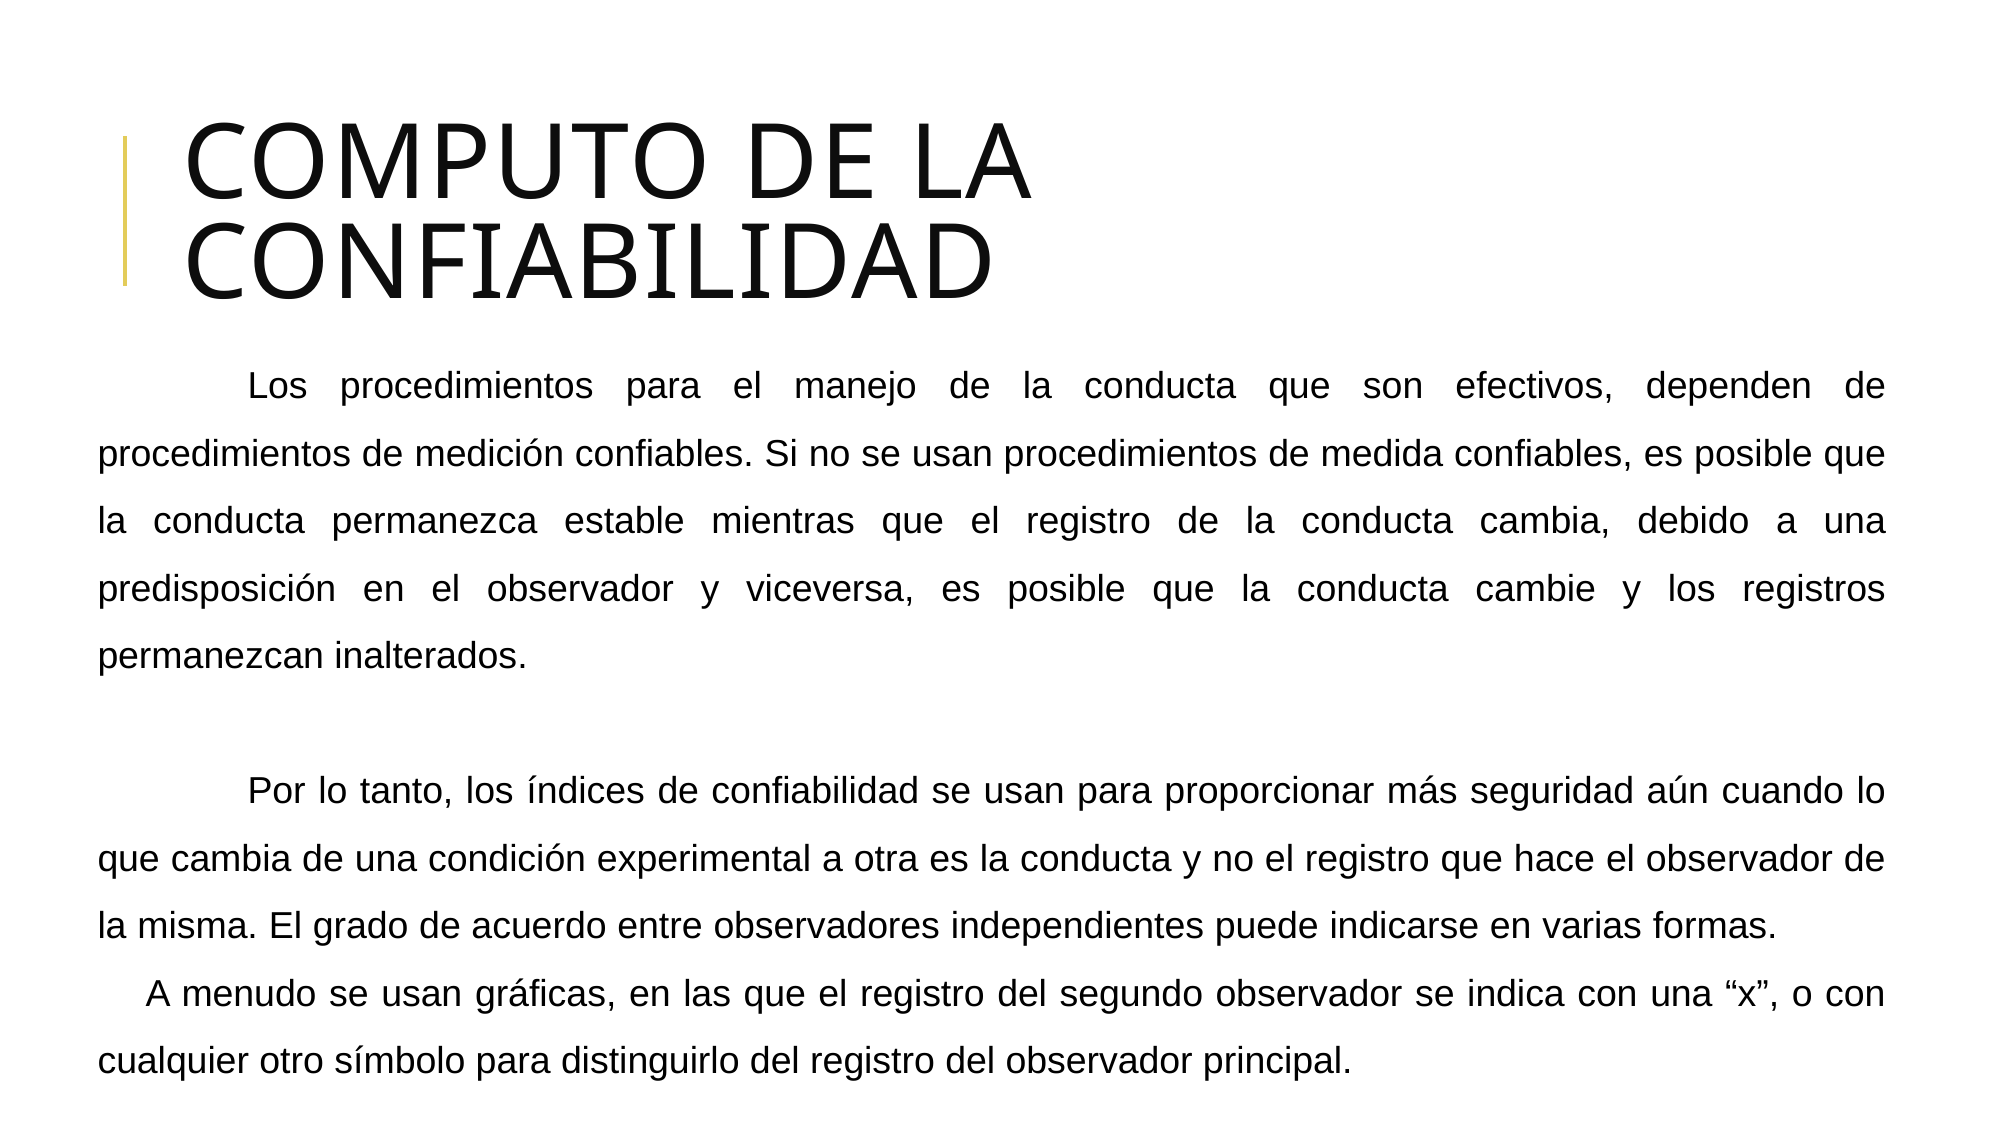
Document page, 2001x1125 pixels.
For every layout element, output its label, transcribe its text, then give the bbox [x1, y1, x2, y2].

text_box Los procedimientos para el manejo de la conducta que son efectivos, dependen de procedimientos de medición confiables. Si no se usan procedimientos de medida confiables, es posible que la conducta permanezca estable mientras que el registro de la conducta cambia, debido a una predisposición en el observador y viceversa, es posible que la conducta cambie y los registros permanezcan inalterados. Por lo tanto, los índices de confiabilidad se usan para proporcionar más seguridad aún cuando lo que cambia de una condición experimental a otra es la conducta y no el registro que hace el observador de la misma. El grado de acuerdo entre observadores independientes puede indicarse en varias formas. A menudo se usan gráficas, en las que el registro del segundo observador se indica con una “x”, o con cualquier otro símbolo para distinguirlo del registro del observador principal. [82, 331, 1901, 1089]
title Computo de la confiabilidad [168, 96, 1763, 331]
